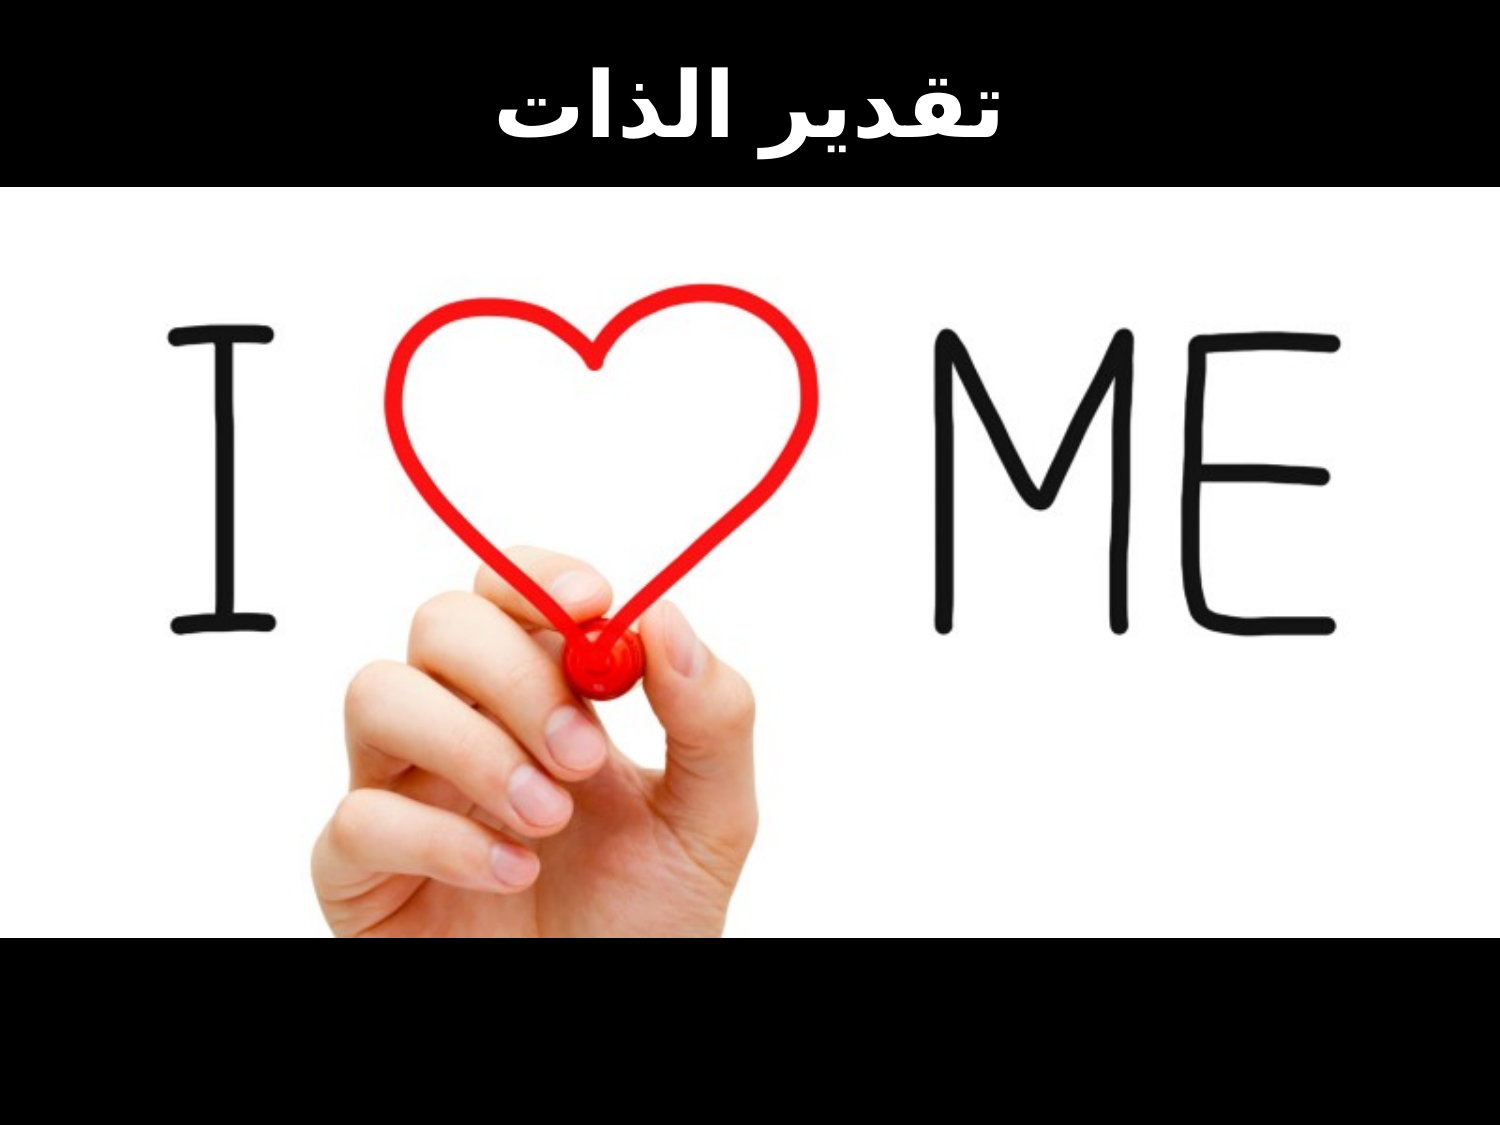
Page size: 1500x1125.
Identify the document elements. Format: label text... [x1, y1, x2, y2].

title تقدير الذات [6, 7, 1495, 185]
picture [0, 187, 1500, 938]
